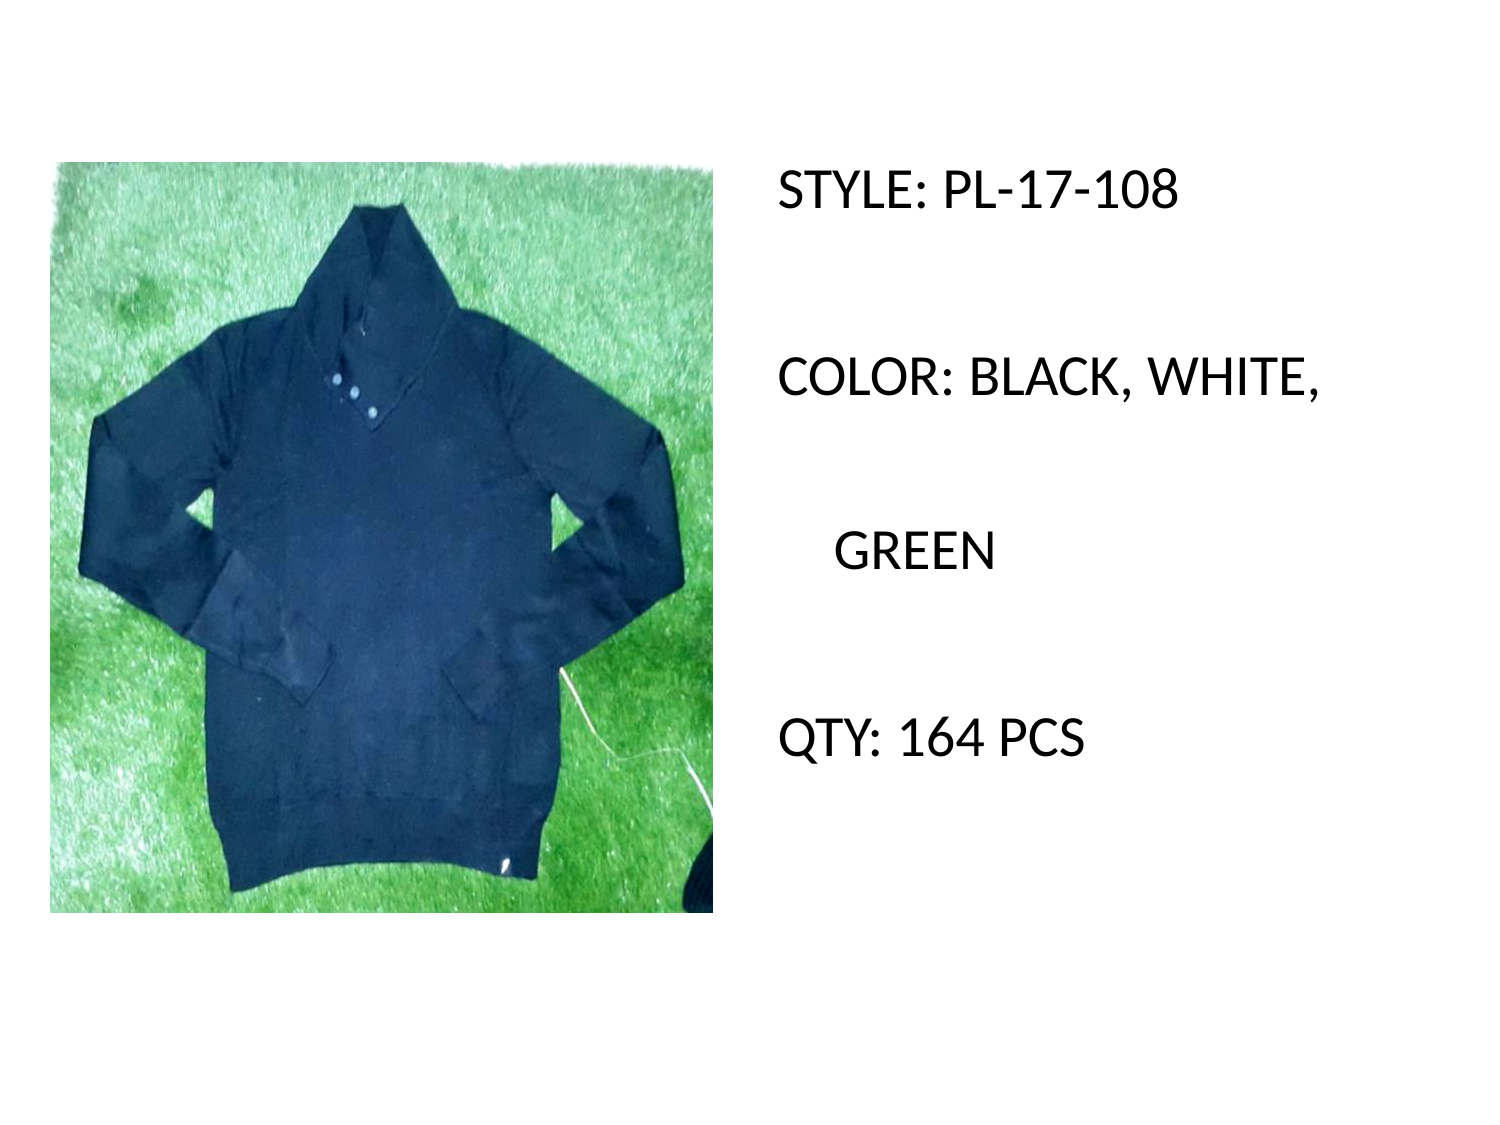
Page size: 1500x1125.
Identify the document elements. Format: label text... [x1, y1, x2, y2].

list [49, 162, 713, 913]
list STYLE: PL-17-108 COLOR: BLACK, WHITE, GREEN QTY: 164 PCS [762, 37, 1463, 1100]
